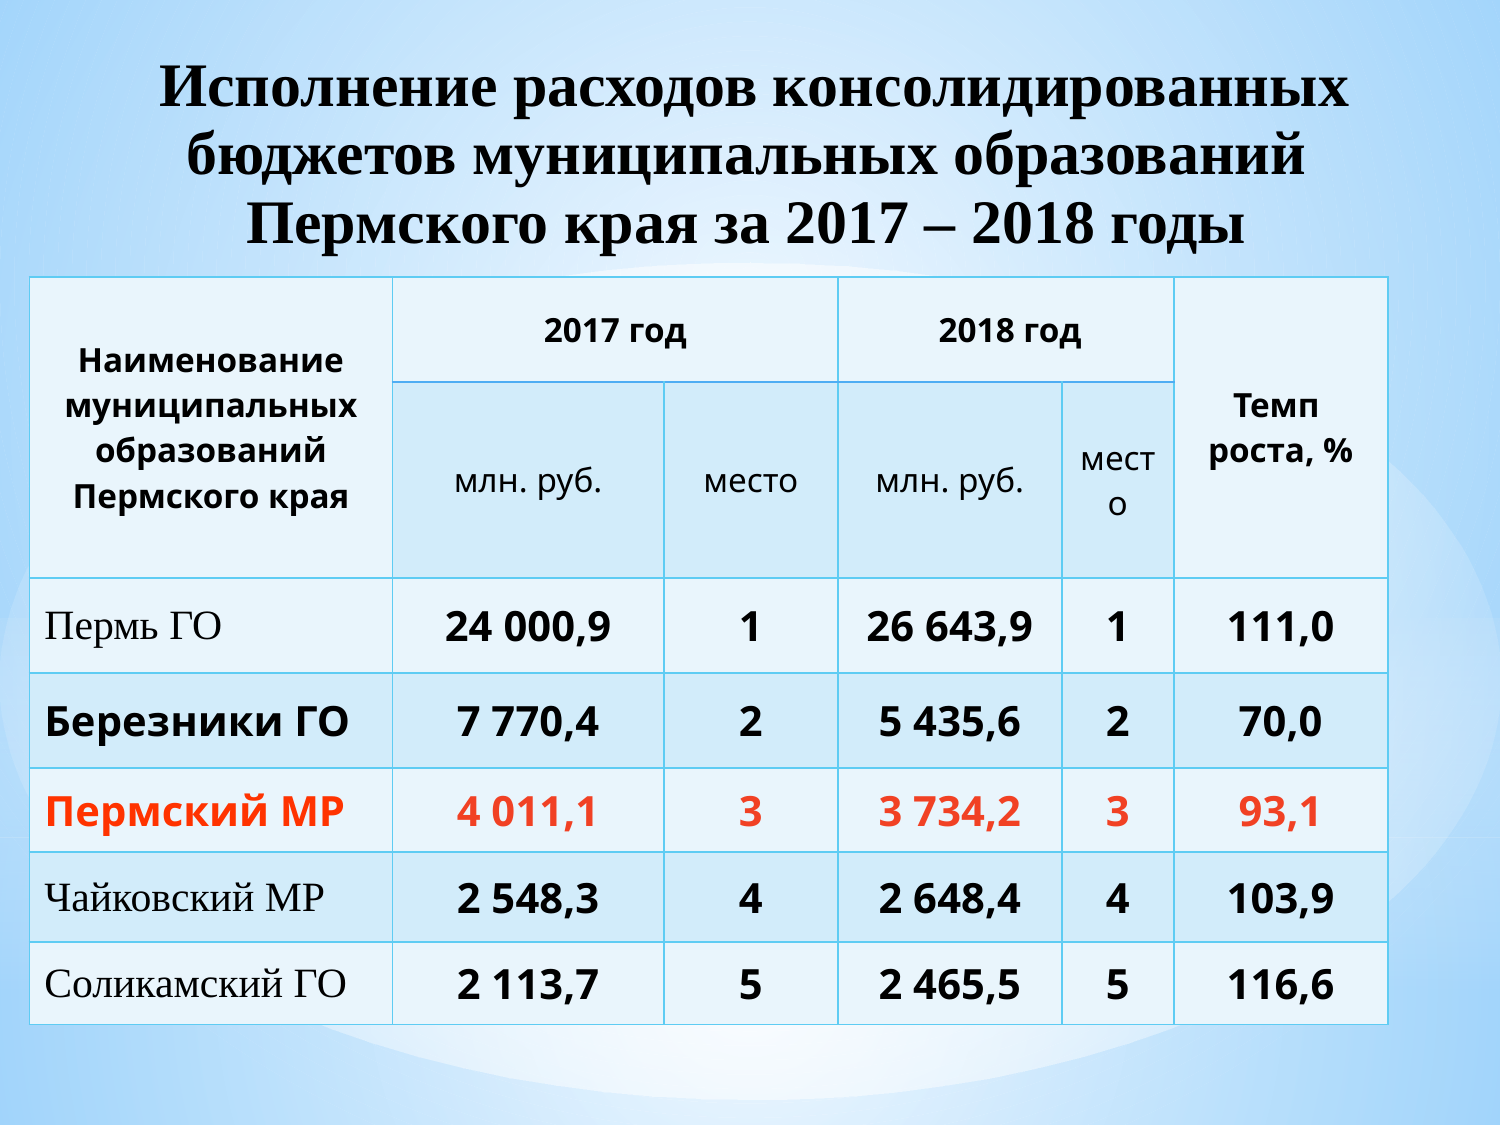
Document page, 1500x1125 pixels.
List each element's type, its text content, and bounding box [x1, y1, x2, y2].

table_cell 116,6 [1175, 943, 1387, 1024]
table_cell 5 [665, 943, 837, 1024]
table_cell 2 548,3 [393, 853, 663, 941]
table_cell 2 [665, 674, 837, 767]
table_cell 1 [1063, 579, 1173, 672]
table_header Темп роста, % [1175, 278, 1387, 577]
table_cell 2 648,4 [839, 853, 1061, 941]
table_cell Пермский МР [30, 769, 392, 851]
table_cell 93,1 [1175, 769, 1387, 851]
table_cell 24 000,9 [393, 579, 663, 672]
table_cell 103,9 [1175, 853, 1387, 941]
table_cell 3 [665, 769, 837, 851]
table_cell 4 011,1 [393, 769, 663, 851]
table_cell млн. руб. [839, 383, 1061, 577]
table_header 2018 год [839, 278, 1173, 381]
table_cell 26 643,9 [839, 579, 1061, 672]
table_cell Чайковский МР [30, 853, 392, 941]
table_cell 3 734,2 [839, 769, 1061, 851]
table_header Наименование муниципальных образований Пермского края [30, 278, 392, 577]
table_cell Пермь ГО [30, 579, 392, 672]
table_cell место [665, 383, 837, 577]
table_cell 5 435,6 [839, 674, 1061, 767]
text_box Исполнение расходов консолидированных бюджетов муниципальных образований Пермского края за 2017 – 2018 годы [71, 42, 1422, 266]
table_header 2017 год [393, 278, 837, 381]
table_cell 2 113,7 [393, 943, 663, 1024]
table_cell 7 770,4 [393, 674, 663, 767]
table_cell 2 465,5 [839, 943, 1061, 1024]
table_cell 4 [1063, 853, 1173, 941]
table_cell 3 [1063, 769, 1173, 851]
table_cell 4 [665, 853, 837, 941]
table_cell 111,0 [1175, 579, 1387, 672]
table_cell млн. руб. [393, 383, 663, 577]
table_cell Соликамский ГО [30, 943, 392, 1024]
table_cell 5 [1063, 943, 1173, 1024]
table_cell 2 [1063, 674, 1173, 767]
table_cell место [1063, 383, 1173, 577]
table_cell Березники ГО [30, 674, 392, 767]
table_cell 70,0 [1175, 674, 1387, 767]
table_cell 1 [665, 579, 837, 672]
